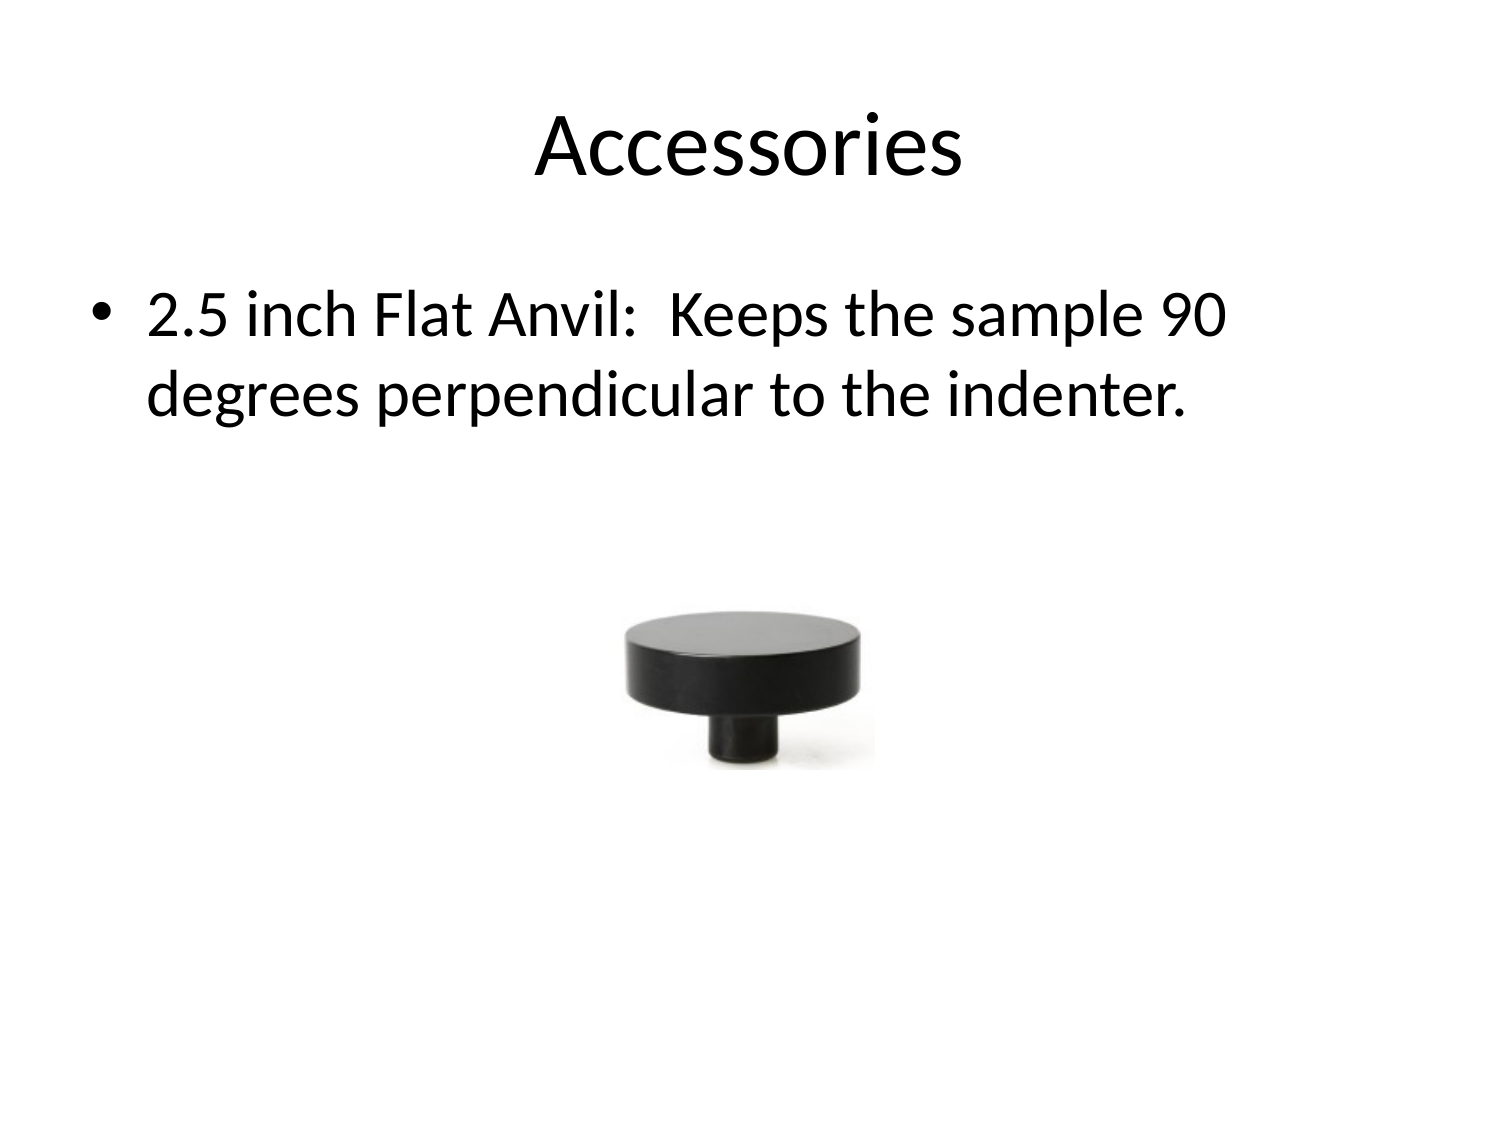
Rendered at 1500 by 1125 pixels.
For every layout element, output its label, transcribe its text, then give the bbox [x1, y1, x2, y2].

picture [609, 573, 876, 770]
list 2.5 inch Flat Anvil: Keeps the sample 90 degrees perpendicular to the indenter. [75, 262, 1425, 1005]
title Accessories [75, 45, 1425, 233]
